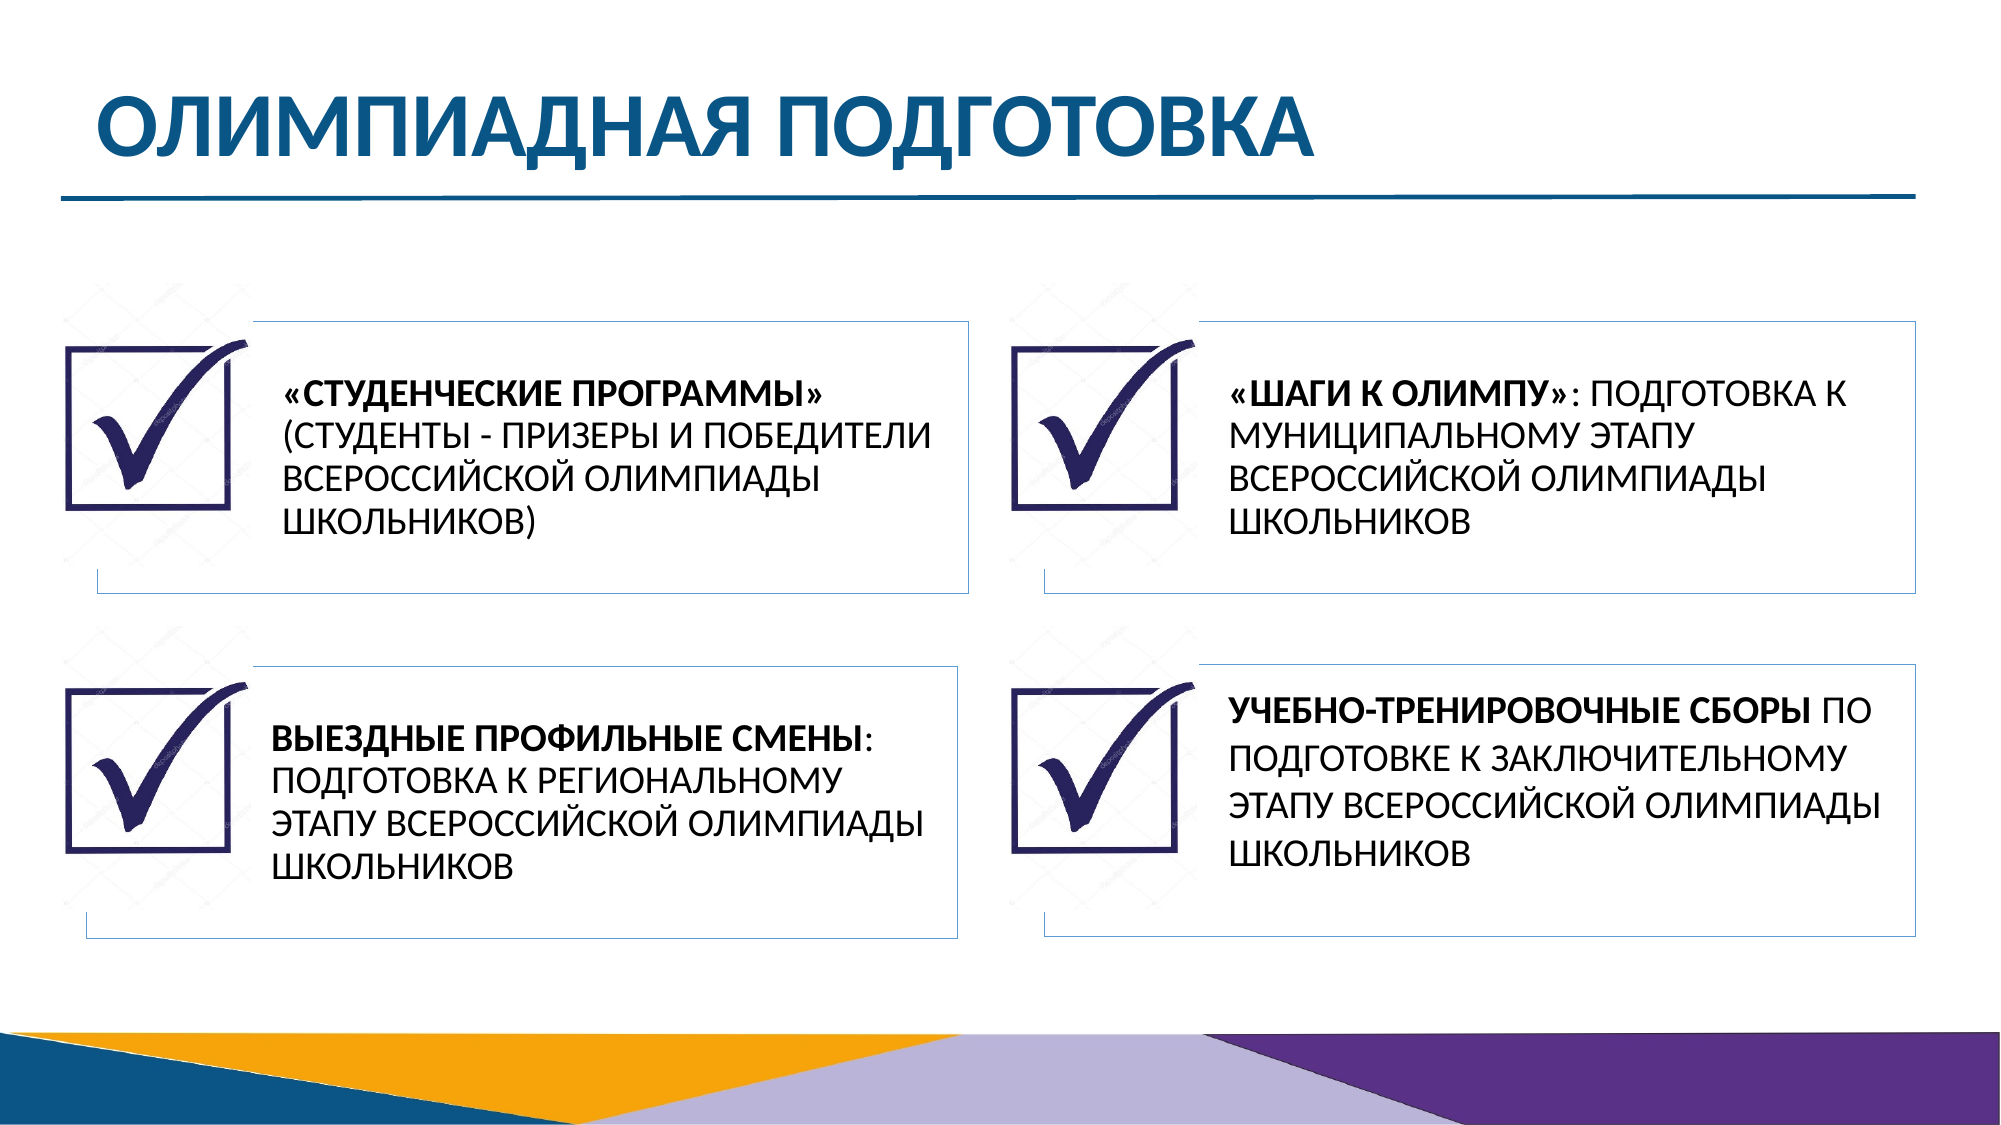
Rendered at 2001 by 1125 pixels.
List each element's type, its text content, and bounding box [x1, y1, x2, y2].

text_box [60, 211, 1916, 1007]
picture [0, 1032, 2000, 1125]
text_box ОЛИМПИАДНАЯ ПОДГОТОВКА [81, 57, 1414, 182]
